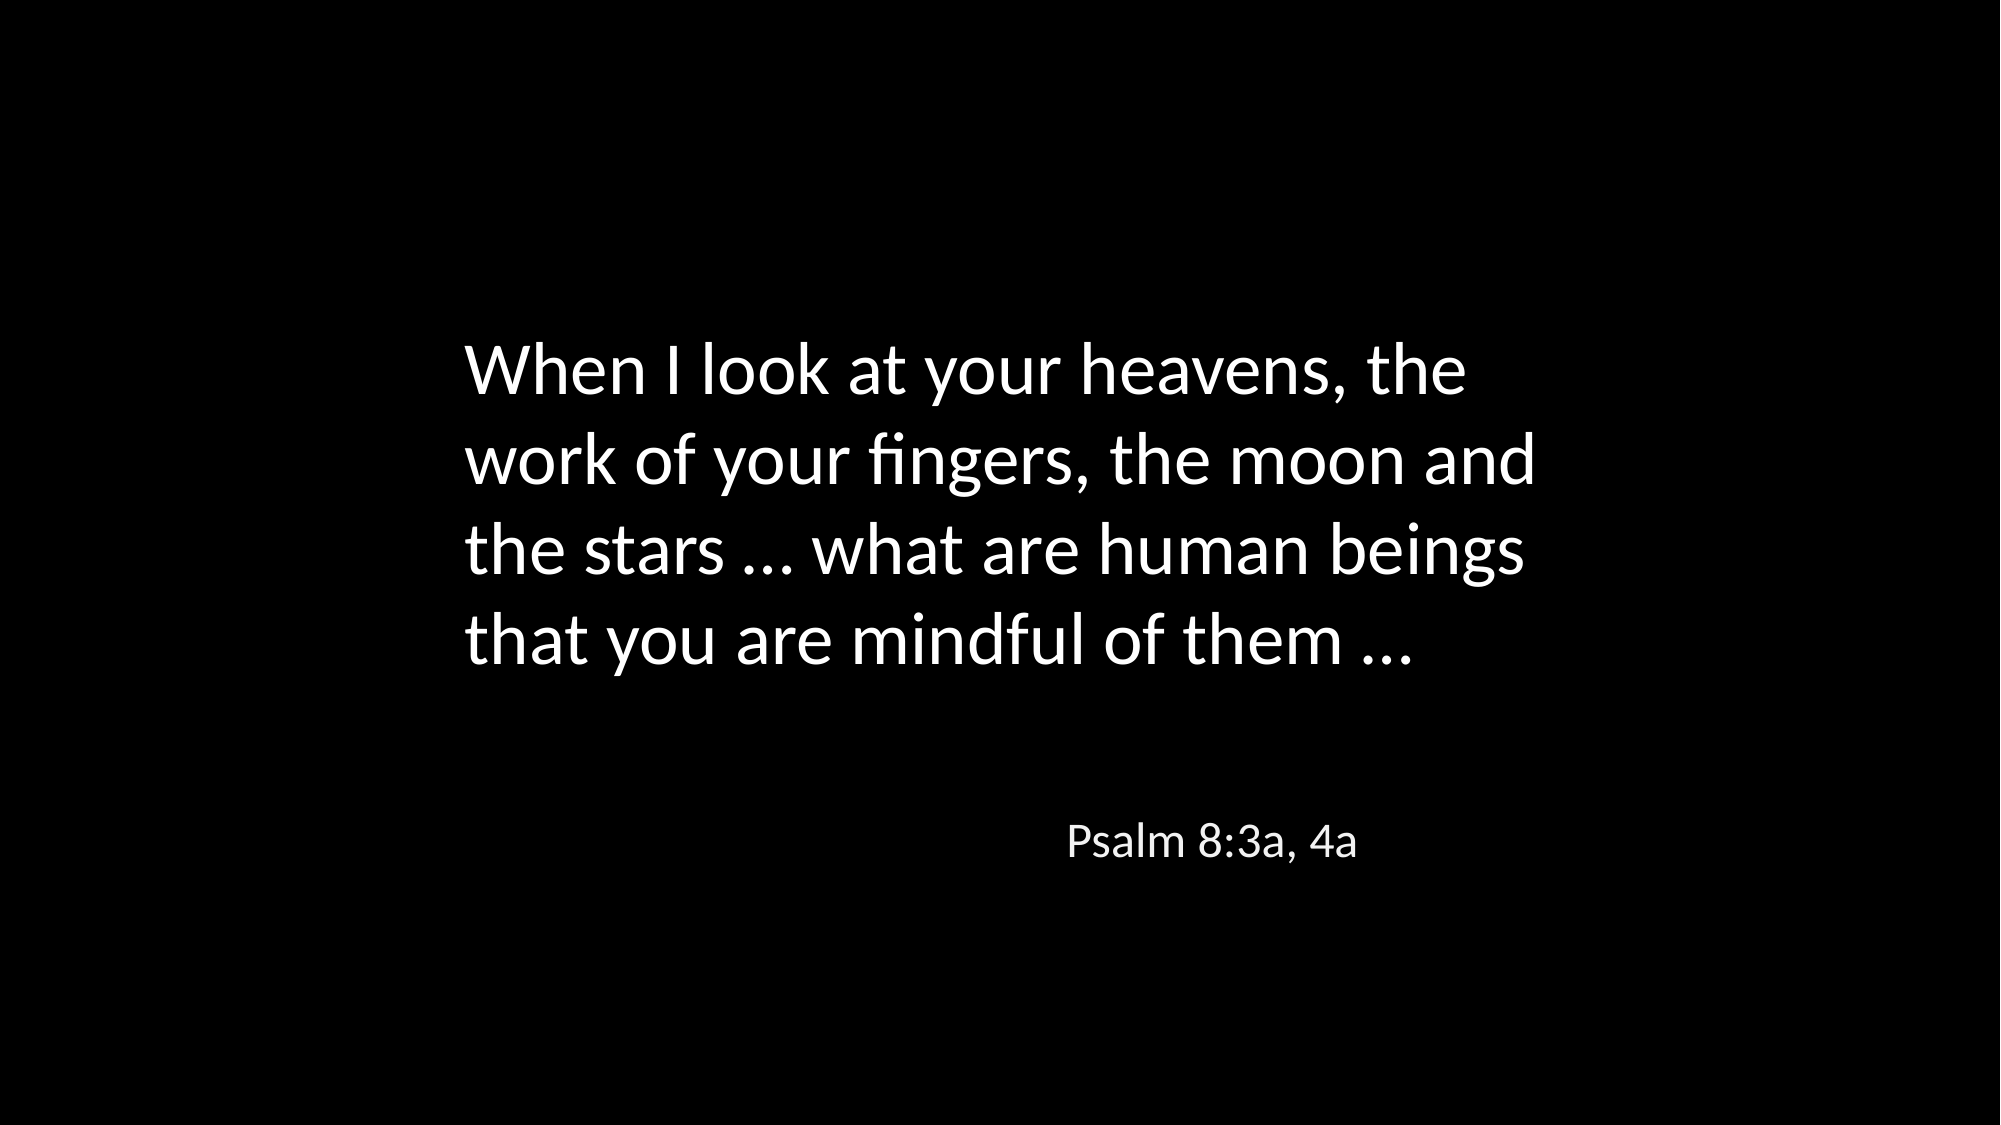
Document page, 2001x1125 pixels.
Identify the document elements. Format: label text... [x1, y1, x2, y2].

text_box Psalm 8:3a, 4a [937, 799, 1488, 875]
text_box When I look at your heavens, the work of your fingers, the moon and the stars … what are human beings that you are mindful of them … [450, 312, 1613, 688]
